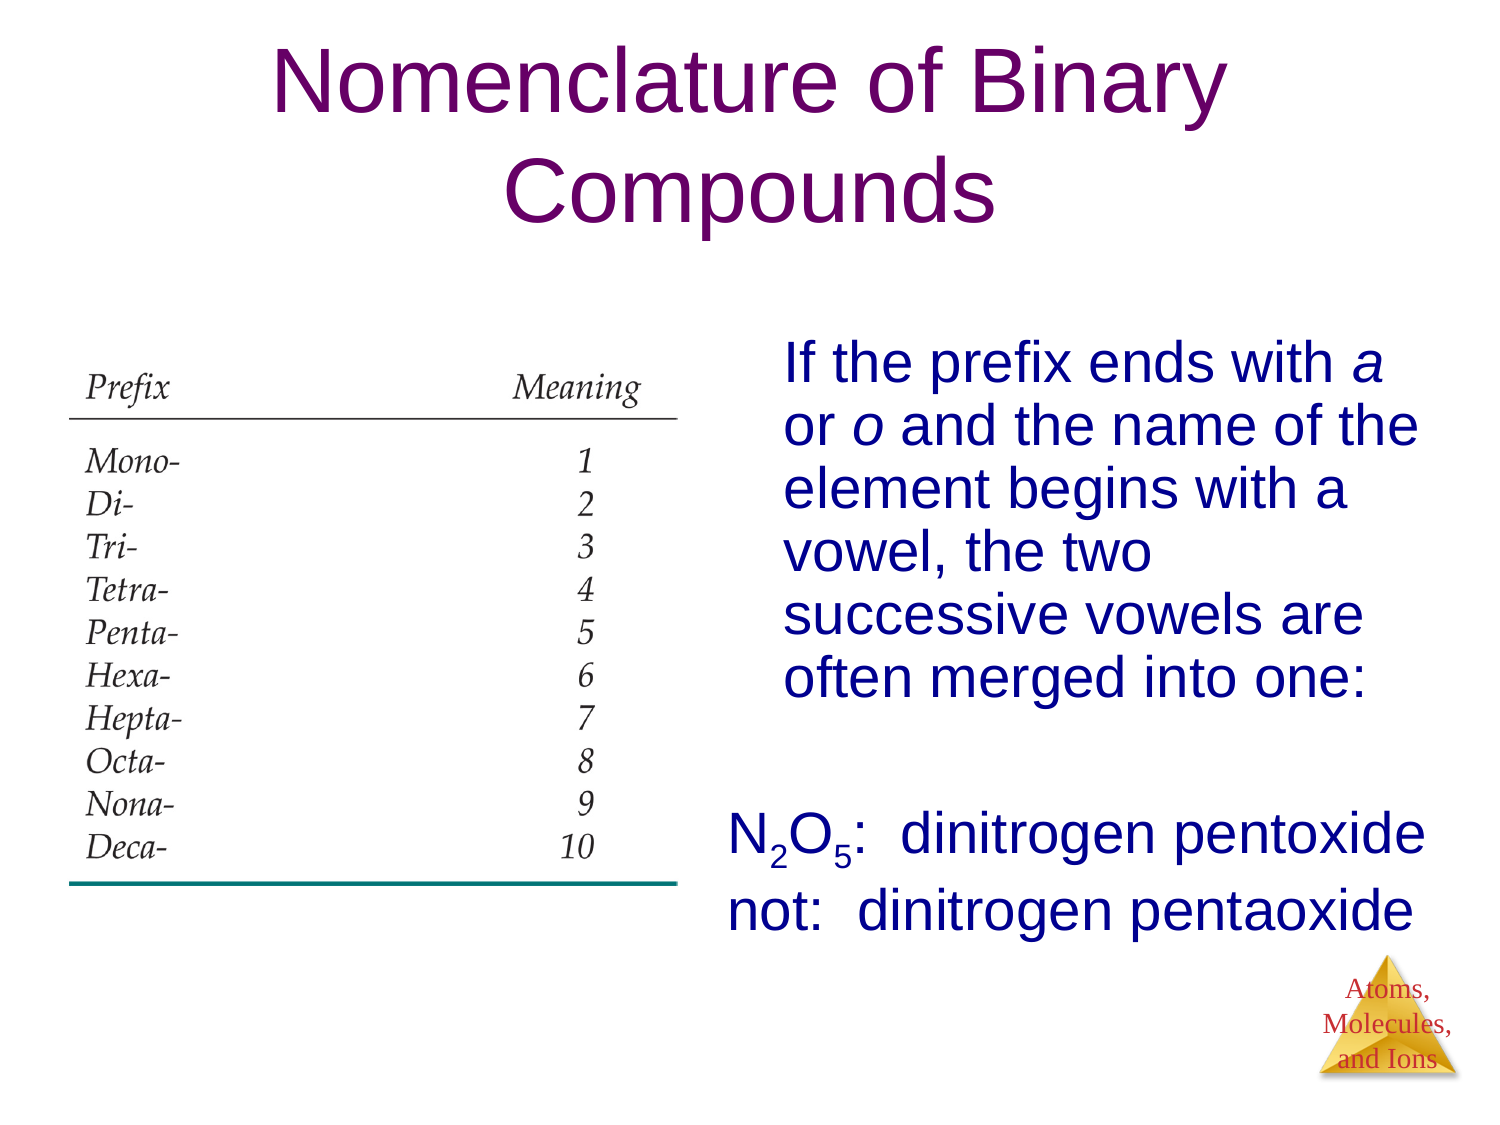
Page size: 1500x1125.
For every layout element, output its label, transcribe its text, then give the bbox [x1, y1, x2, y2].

list If the prefix ends with a or o and the name of the element begins with a vowel, the two successive vowels are often merged into one: N2O5: dinitrogen pentoxide not: dinitrogen pentaoxide [712, 324, 1450, 1063]
picture [1275, 899, 1500, 1125]
title Nomenclature of Binary Compounds [0, 37, 1500, 225]
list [62, 362, 684, 889]
